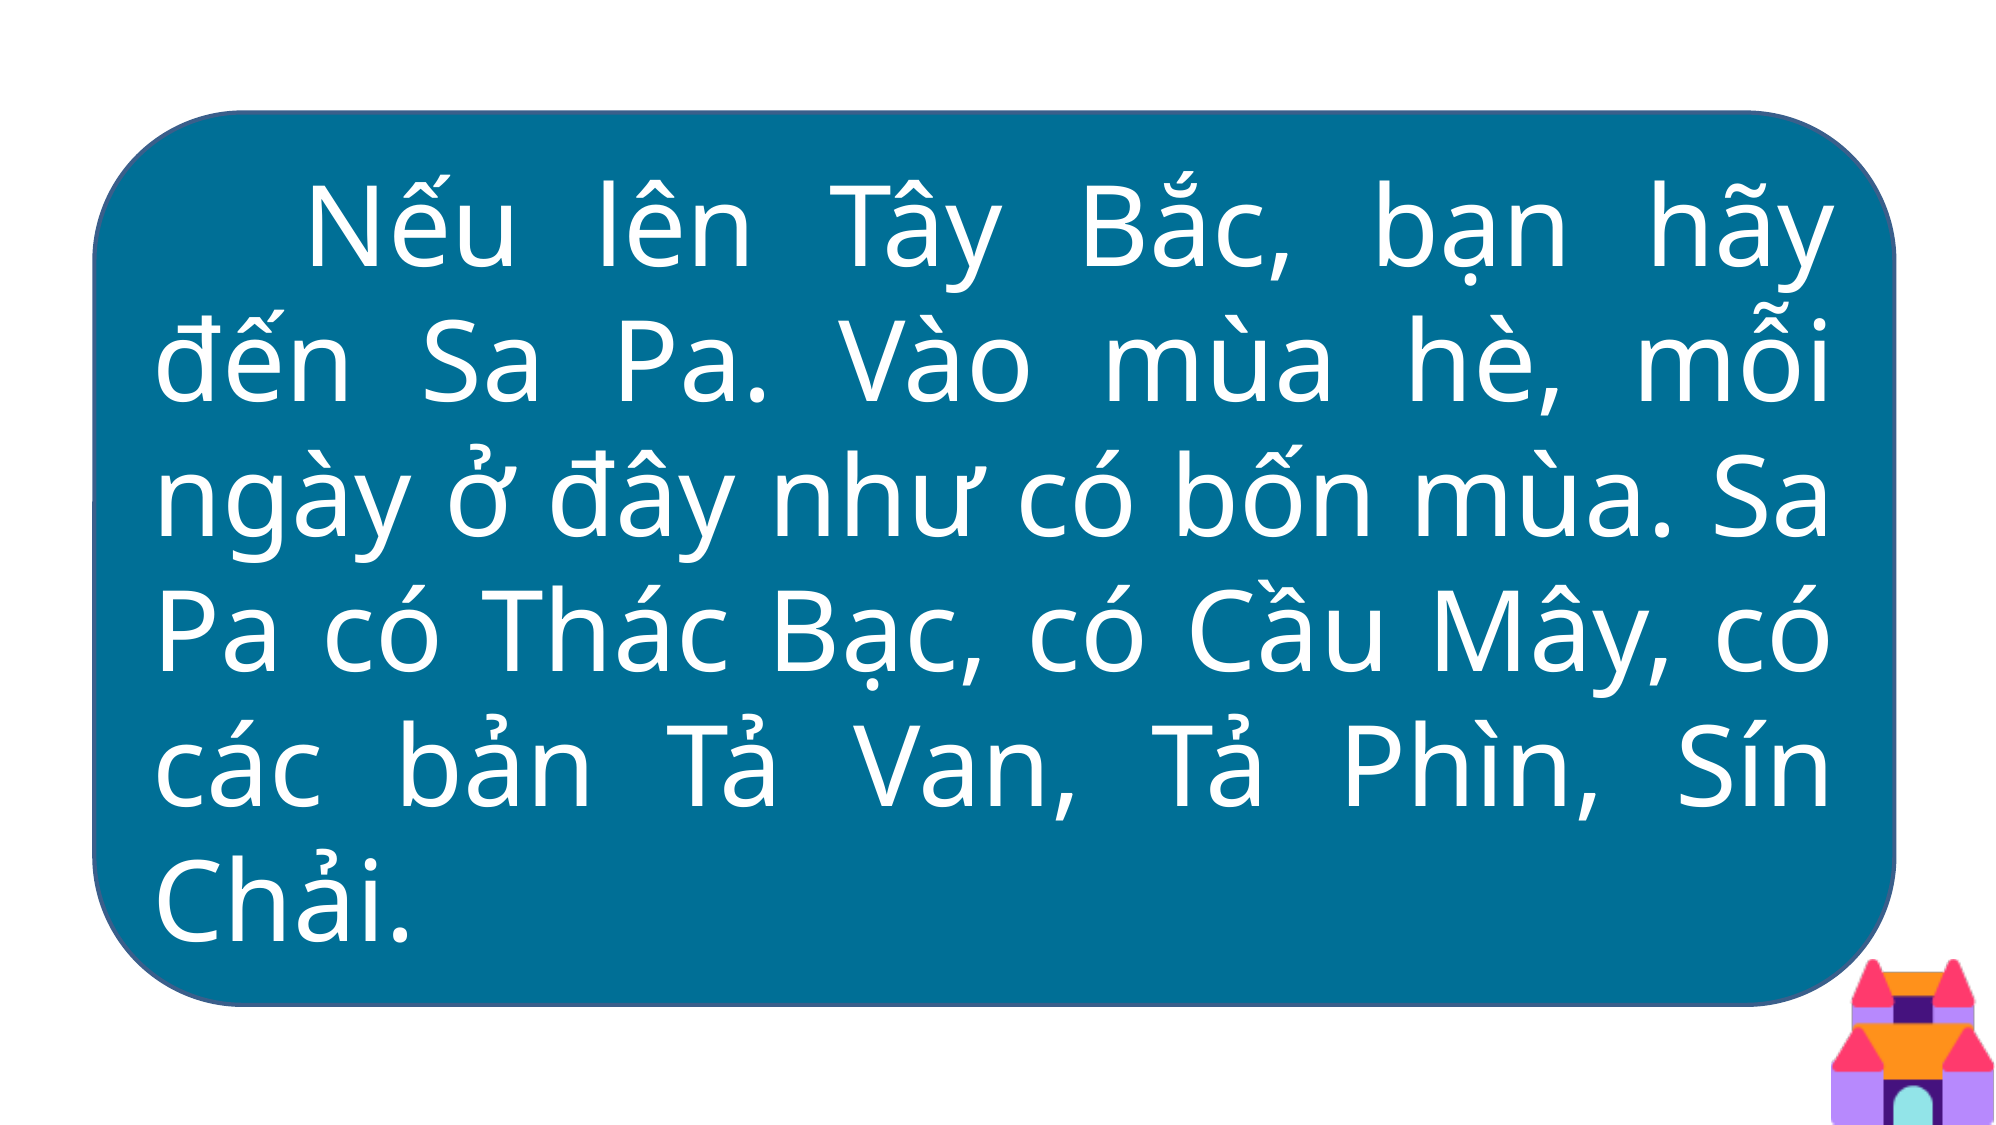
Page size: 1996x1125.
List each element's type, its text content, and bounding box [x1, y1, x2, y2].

picture [1830, 958, 1996, 1125]
text_box Nếu lên Tây Bắc, bạn hãy đến Sa Pa. Vào mùa hè, mỗi ngày ở đây như có bốn mùa. Sa Pa có Thác Bạc, có Cầu Mây, có các bản Tả Van, Tả Phìn, Sín Chải. [92, 110, 1897, 1007]
